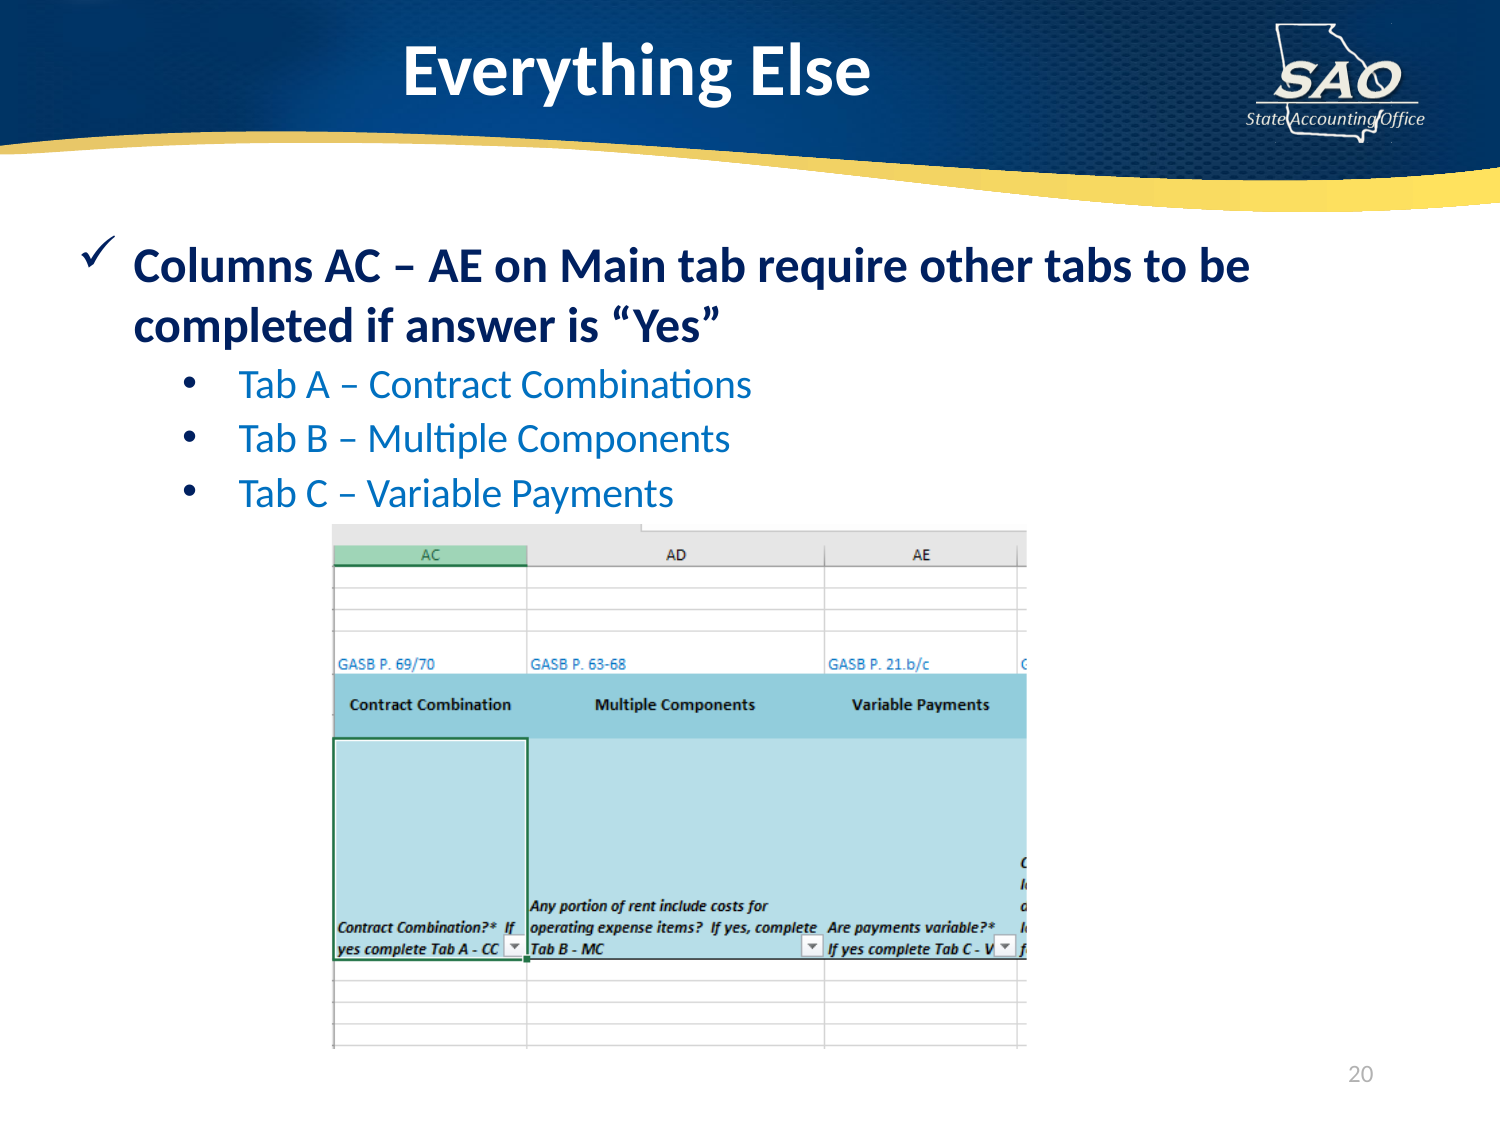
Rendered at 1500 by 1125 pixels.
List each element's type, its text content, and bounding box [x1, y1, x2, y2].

text_box Columns AC – AE on Main tab require other tabs to be completed if answer is “Yes” Tab A – Contract Combinations Tab B – Multiple Components Tab C – Variable Payments [62, 155, 1455, 557]
picture [331, 524, 1027, 1049]
slide_number 20 [1059, 1042, 1389, 1103]
picture [0, 0, 1500, 172]
title Everything Else [112, 12, 1163, 150]
